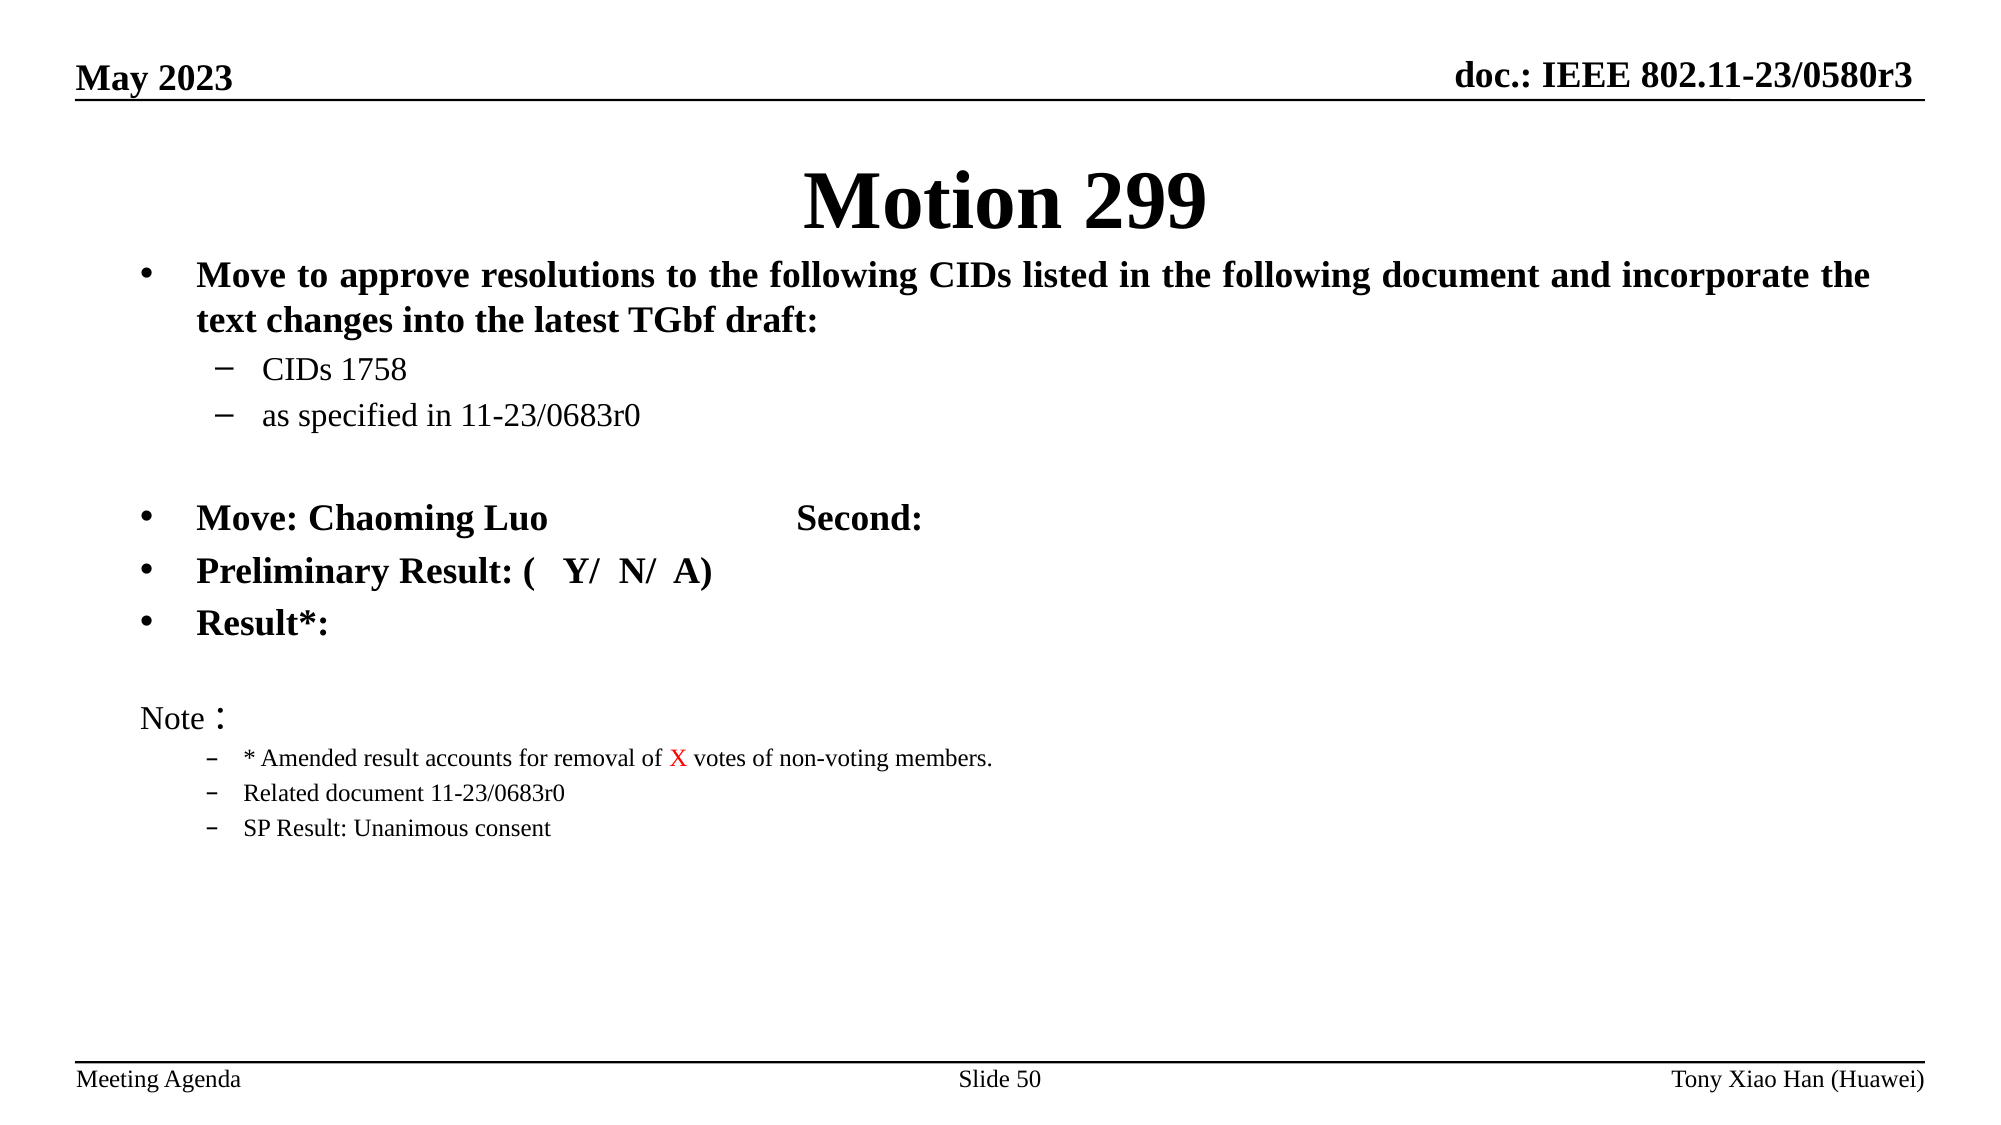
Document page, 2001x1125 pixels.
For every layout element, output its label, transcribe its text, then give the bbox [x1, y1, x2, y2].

text_box Motion 299 [368, 137, 1644, 212]
text_box Move to approve resolutions to the following CIDs listed in the following document and incorporate the text changes into the latest TGbf draft: CIDs 1758 as specified in 11-23/0683r0 Move: Chaoming Luo Second: Preliminary Result: ( Y/ N/ A) Result*: Note： * Amended result accounts for removal of X votes of non-voting members. Related document 11-23/0683r0 SP Result: Unanimous consent [125, 212, 1888, 900]
